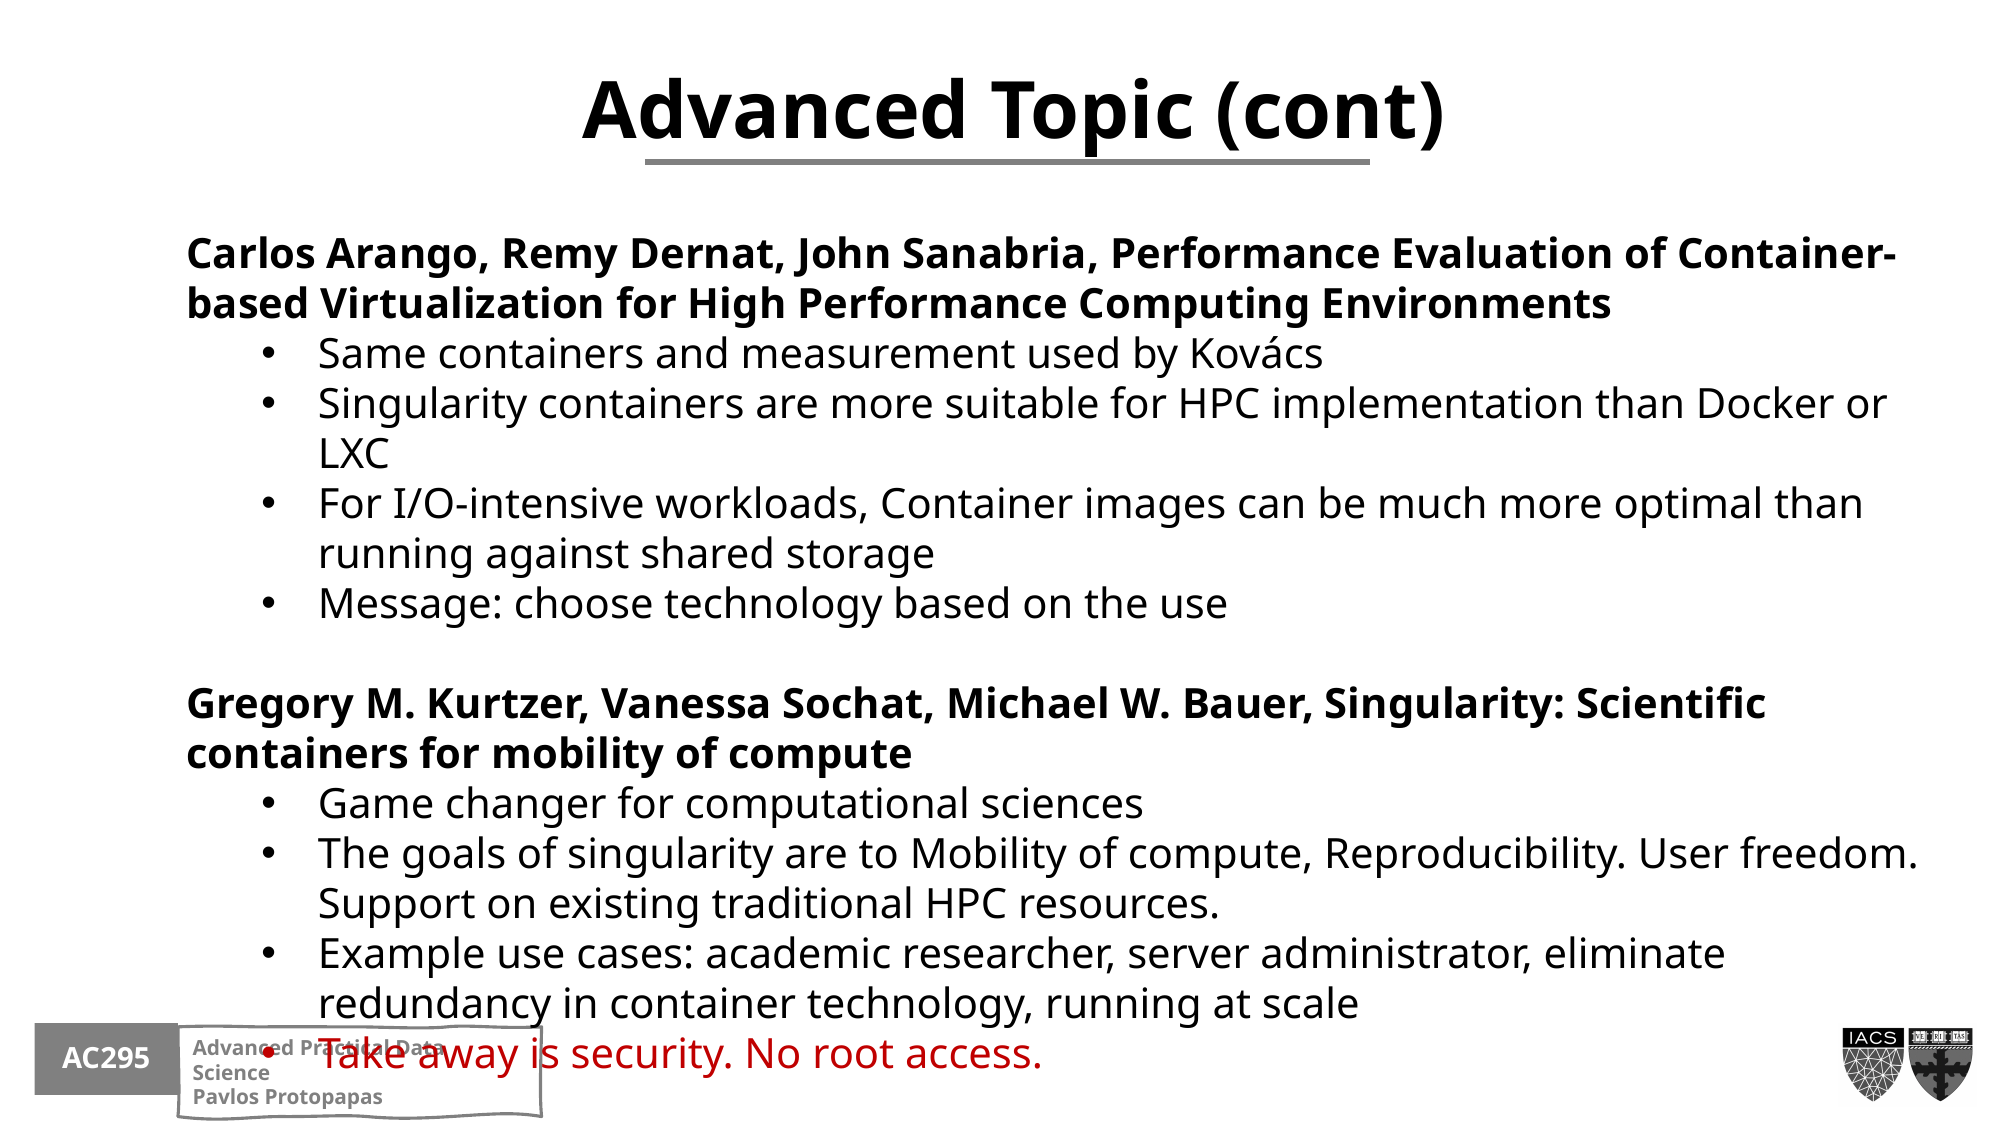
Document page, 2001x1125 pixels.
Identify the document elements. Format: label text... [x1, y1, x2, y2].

list Advanced Topic (cont) [190, 51, 1838, 158]
picture [1962, 1023, 1977, 1107]
text_box Carlos Arango, Remy Dernat, John Sanabria, Performance Evaluation of Container-based Virtualization for High Performance Computing Environments Same containers and measurement used by Kovács Singularity containers are more suitable for HPC implementation than Docker or LXC For I/O-intensive workloads, Container images can be much more optimal than running against shared storage Message: choose technology based on the use Gregory M. Kurtzer, Vanessa Sochat, Michael W. Bauer, Singularity: Scientific containers for mobility of compute Game changer for computational sciences The goals of singularity are to Mobility of compute, Reproducibility. User freedom. Support on existing traditional HPC resources. Example use cases: academic researcher, server administrator, eliminate redundancy in container technology, running at scale Take away is security. No root access. [171, 219, 1962, 1125]
